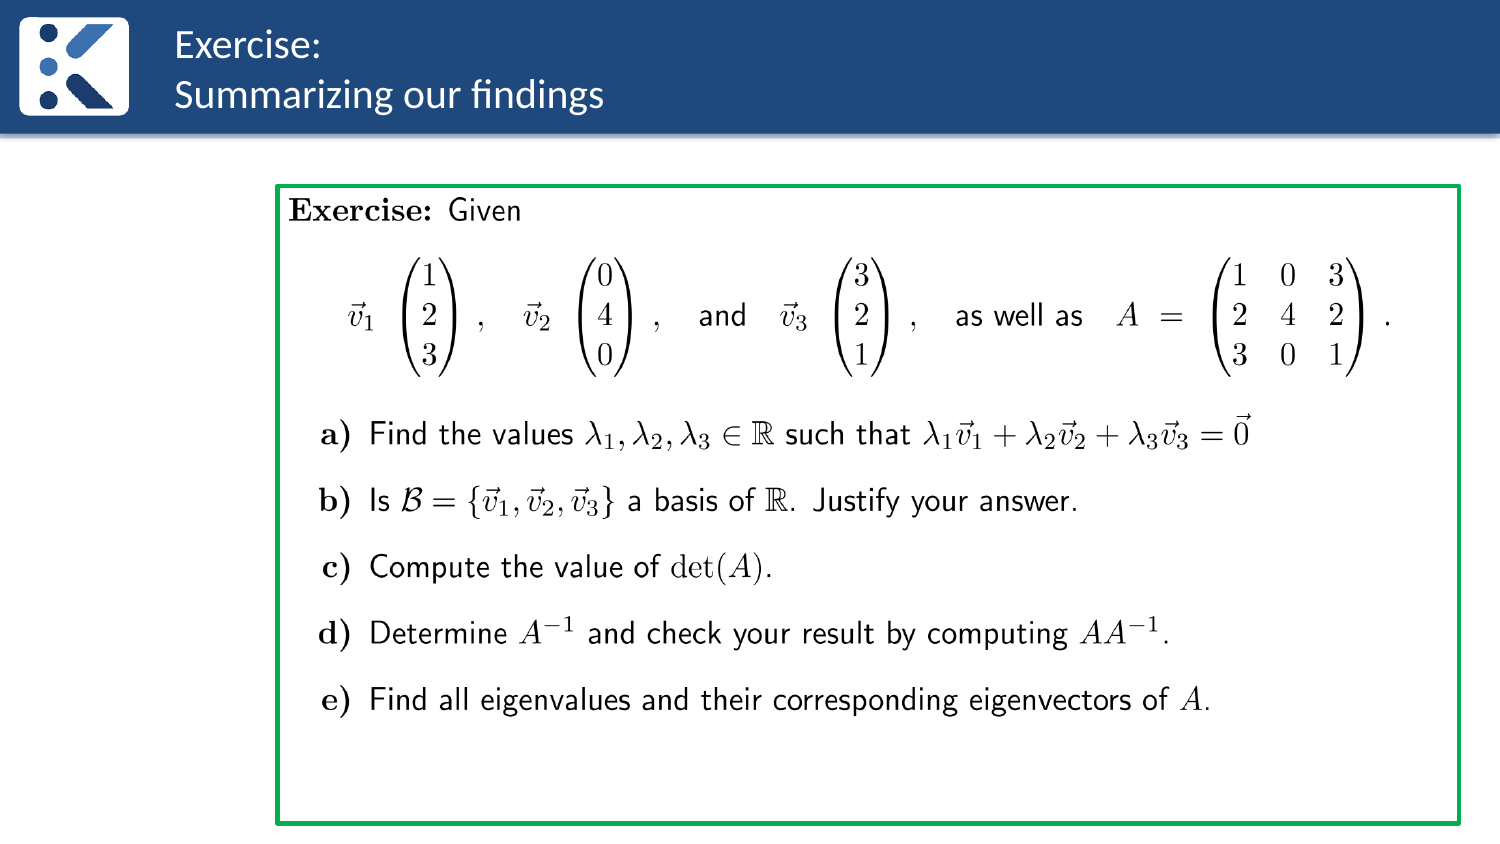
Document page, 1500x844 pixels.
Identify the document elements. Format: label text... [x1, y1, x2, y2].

picture [288, 197, 1389, 719]
text_box [275, 184, 1461, 826]
title Exercise: Summarizing our findings [159, 8, 1483, 126]
picture [27, 18, 122, 115]
